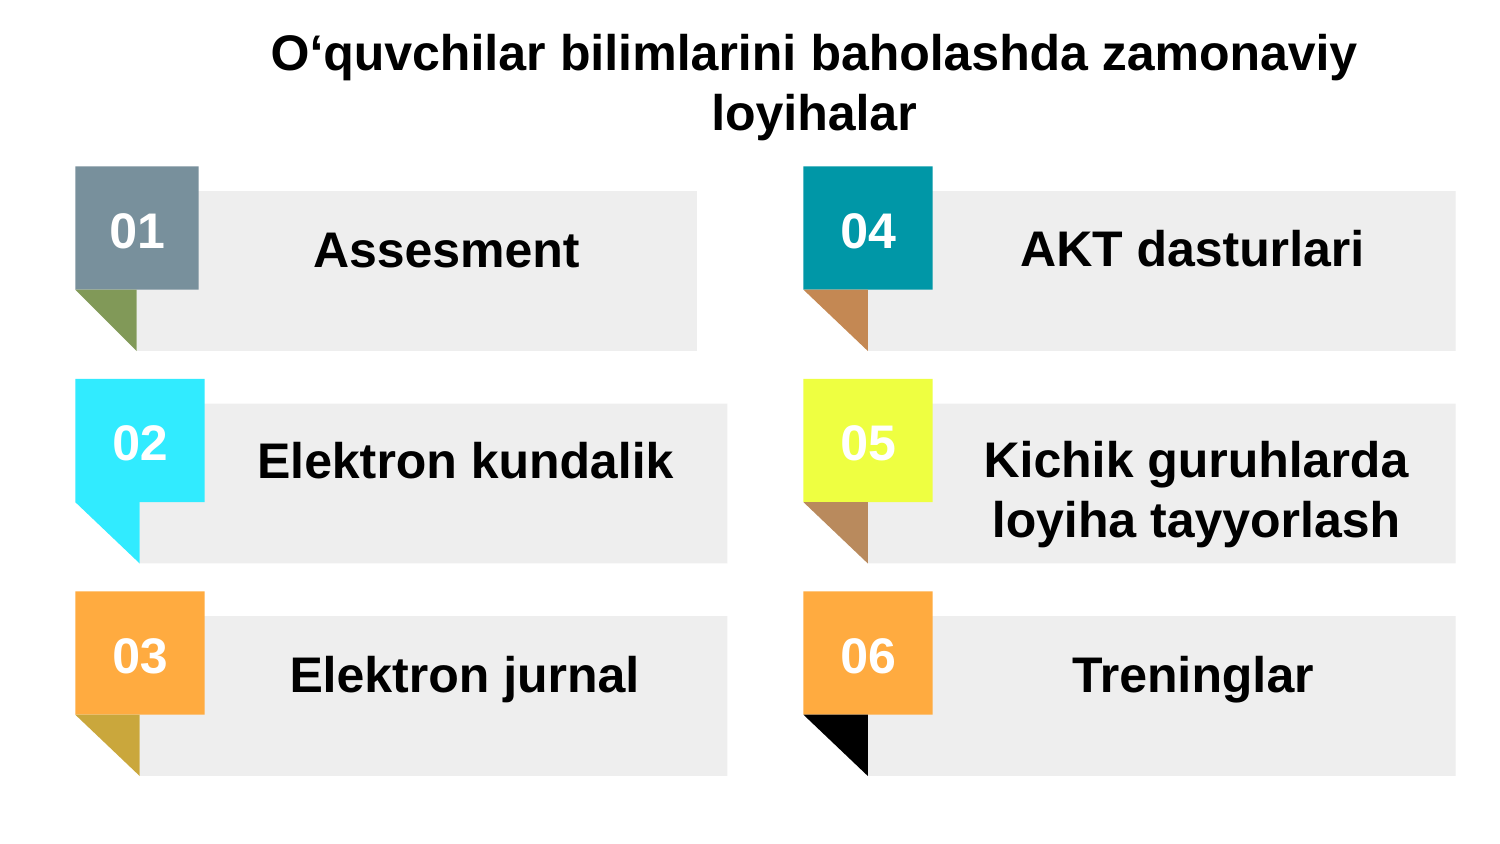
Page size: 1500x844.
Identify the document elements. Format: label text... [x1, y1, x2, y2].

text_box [75, 378, 728, 564]
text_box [75, 166, 698, 352]
title O‘quvchilar bilimlarini baholashda zamonaviy loyihalar [184, 24, 1444, 137]
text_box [75, 591, 728, 777]
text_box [803, 591, 1456, 777]
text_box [803, 378, 1456, 566]
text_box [803, 166, 1456, 352]
